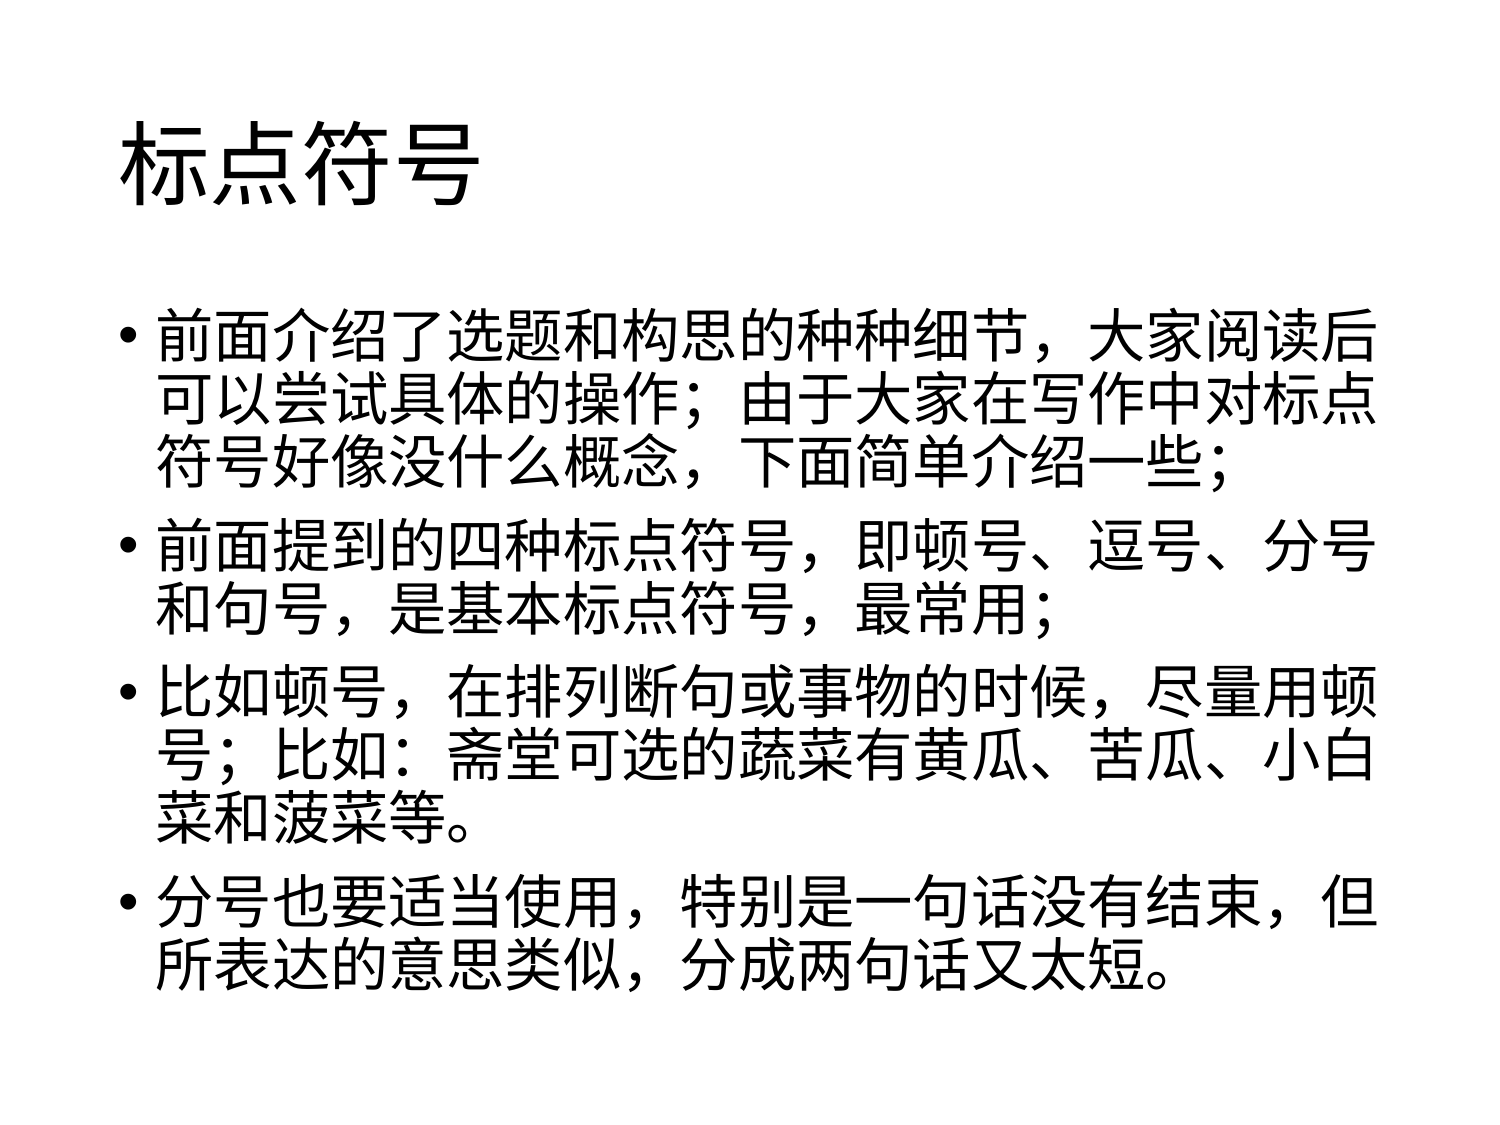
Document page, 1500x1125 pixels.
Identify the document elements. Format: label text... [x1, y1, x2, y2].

list 前面介绍了选题和构思的种种细节，大家阅读后可以尝试具体的操作；由于大家在写作中对标点符号好像没什么概念，下面简单介绍一些； 前面提到的四种标点符号，即顿号、逗号、分号和句号，是基本标点符号，最常用； 比如顿号，在排列断句或事物的时候，尽量用顿号；比如：斋堂可选的蔬菜有黄瓜、苦瓜、小白菜和菠菜等。 分号也要适当使用，特别是一句话没有结束，但所表达的意思类似，分成两句话又太短。 [103, 299, 1397, 1014]
title 标点符号 [103, 59, 1397, 278]
